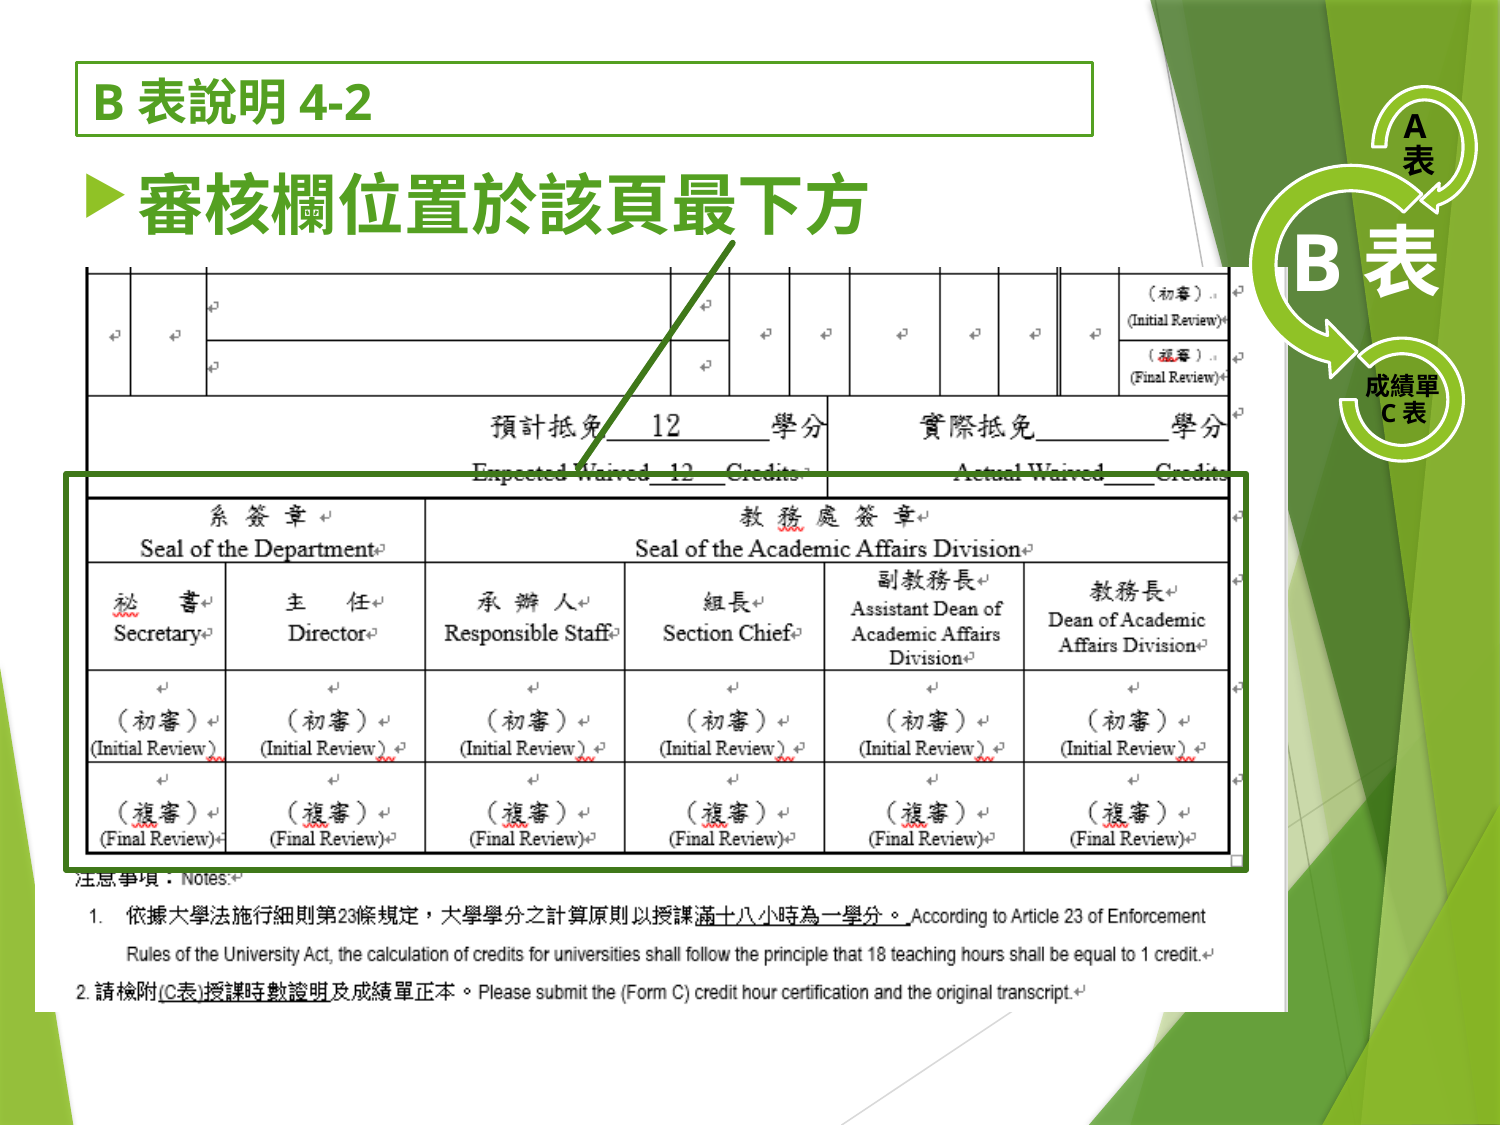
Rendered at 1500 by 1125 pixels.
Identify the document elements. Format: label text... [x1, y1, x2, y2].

list 審核欄位置於該頁最下方 [66, 154, 1225, 265]
title B表說明4-2 [75, 61, 1094, 137]
text_box [715, 241, 734, 265]
picture [34, 266, 1289, 1012]
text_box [1230, 18, 1500, 504]
